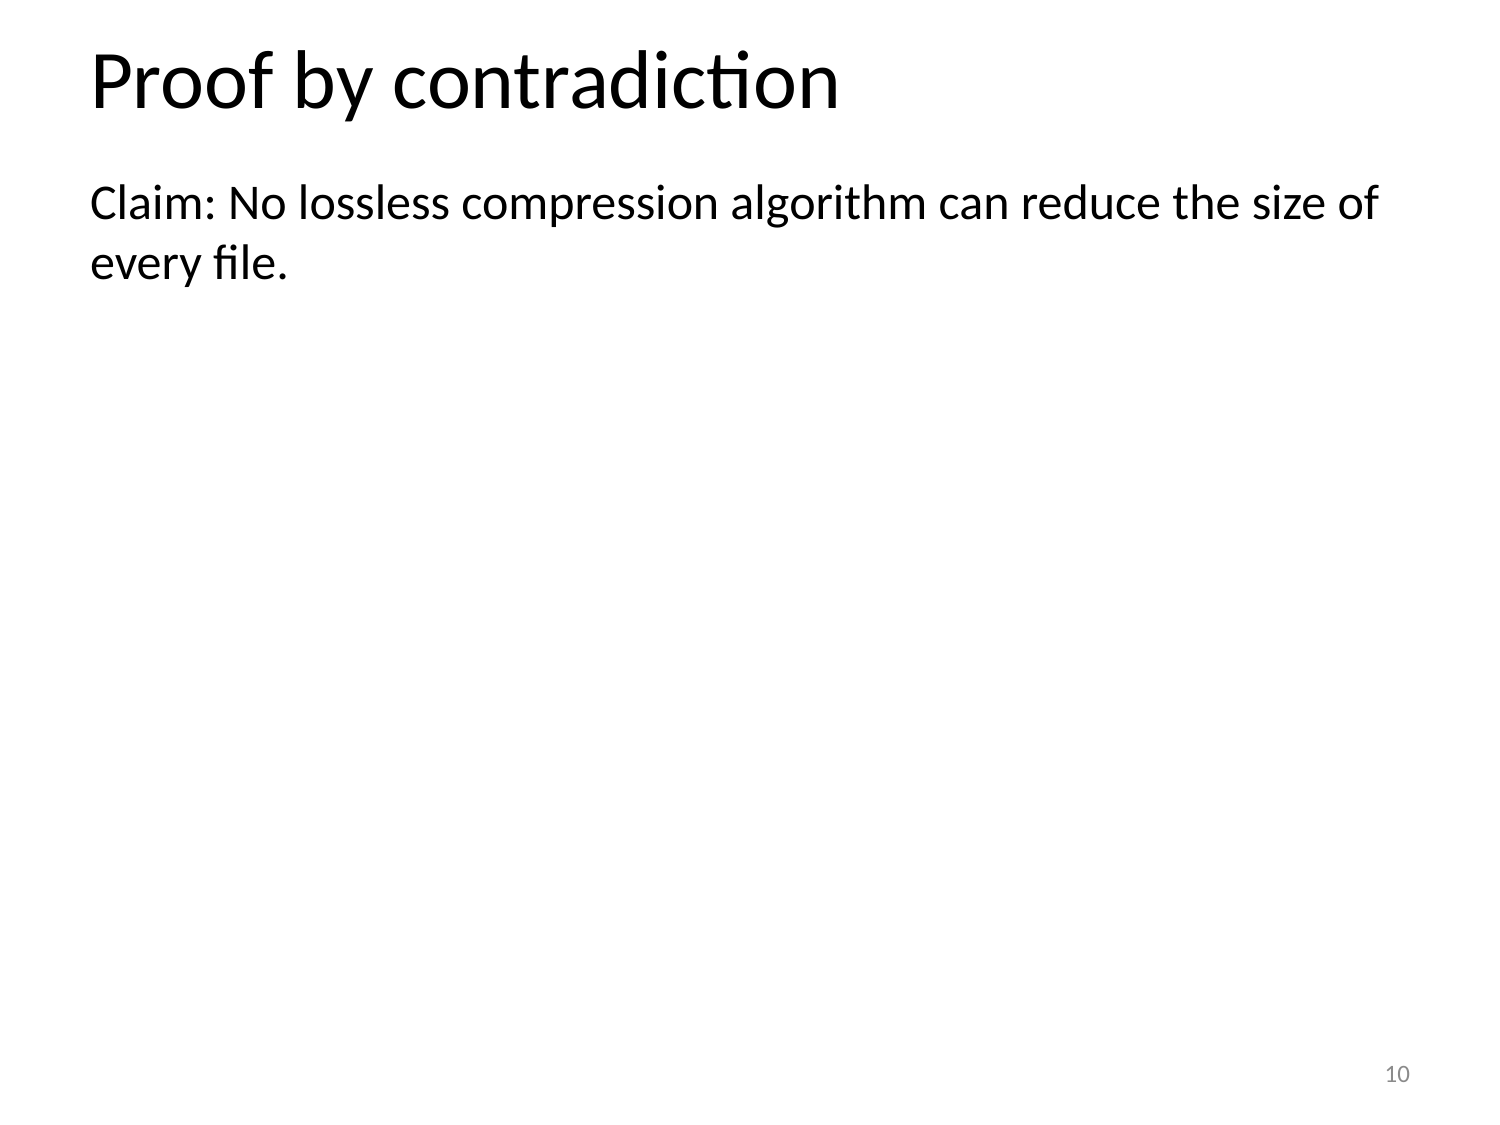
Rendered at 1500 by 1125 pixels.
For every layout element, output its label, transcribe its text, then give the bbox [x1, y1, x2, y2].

title Proof by contradiction [74, 0, 1426, 151]
list Claim: No lossless compression algorithm can reduce the size of every file. [74, 162, 1426, 1006]
slide_number 10 [1074, 1042, 1425, 1103]
